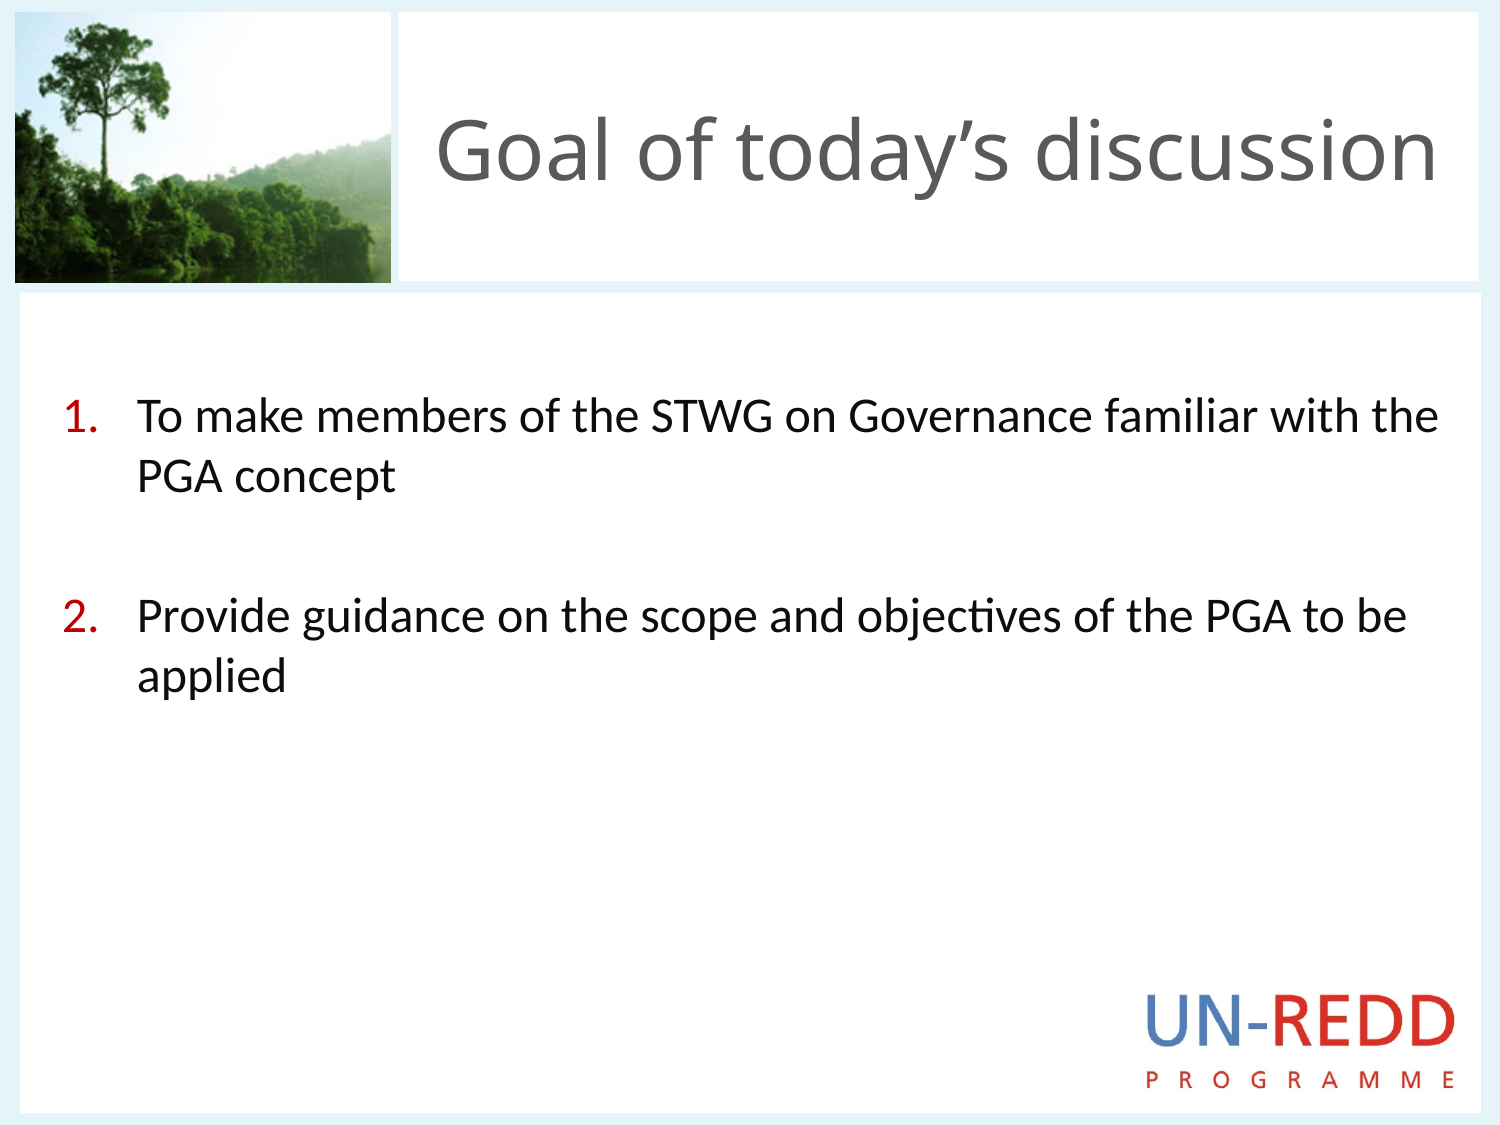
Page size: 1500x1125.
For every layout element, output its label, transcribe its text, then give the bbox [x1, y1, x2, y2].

picture [15, 12, 391, 283]
picture [1127, 1067, 1463, 1106]
list To make members of the STWG on Governance familiar with the PGA concept Provide guidance on the scope and objectives of the PGA to be applied [46, 304, 1477, 1067]
title Goal of today’s discussion [401, 21, 1475, 274]
